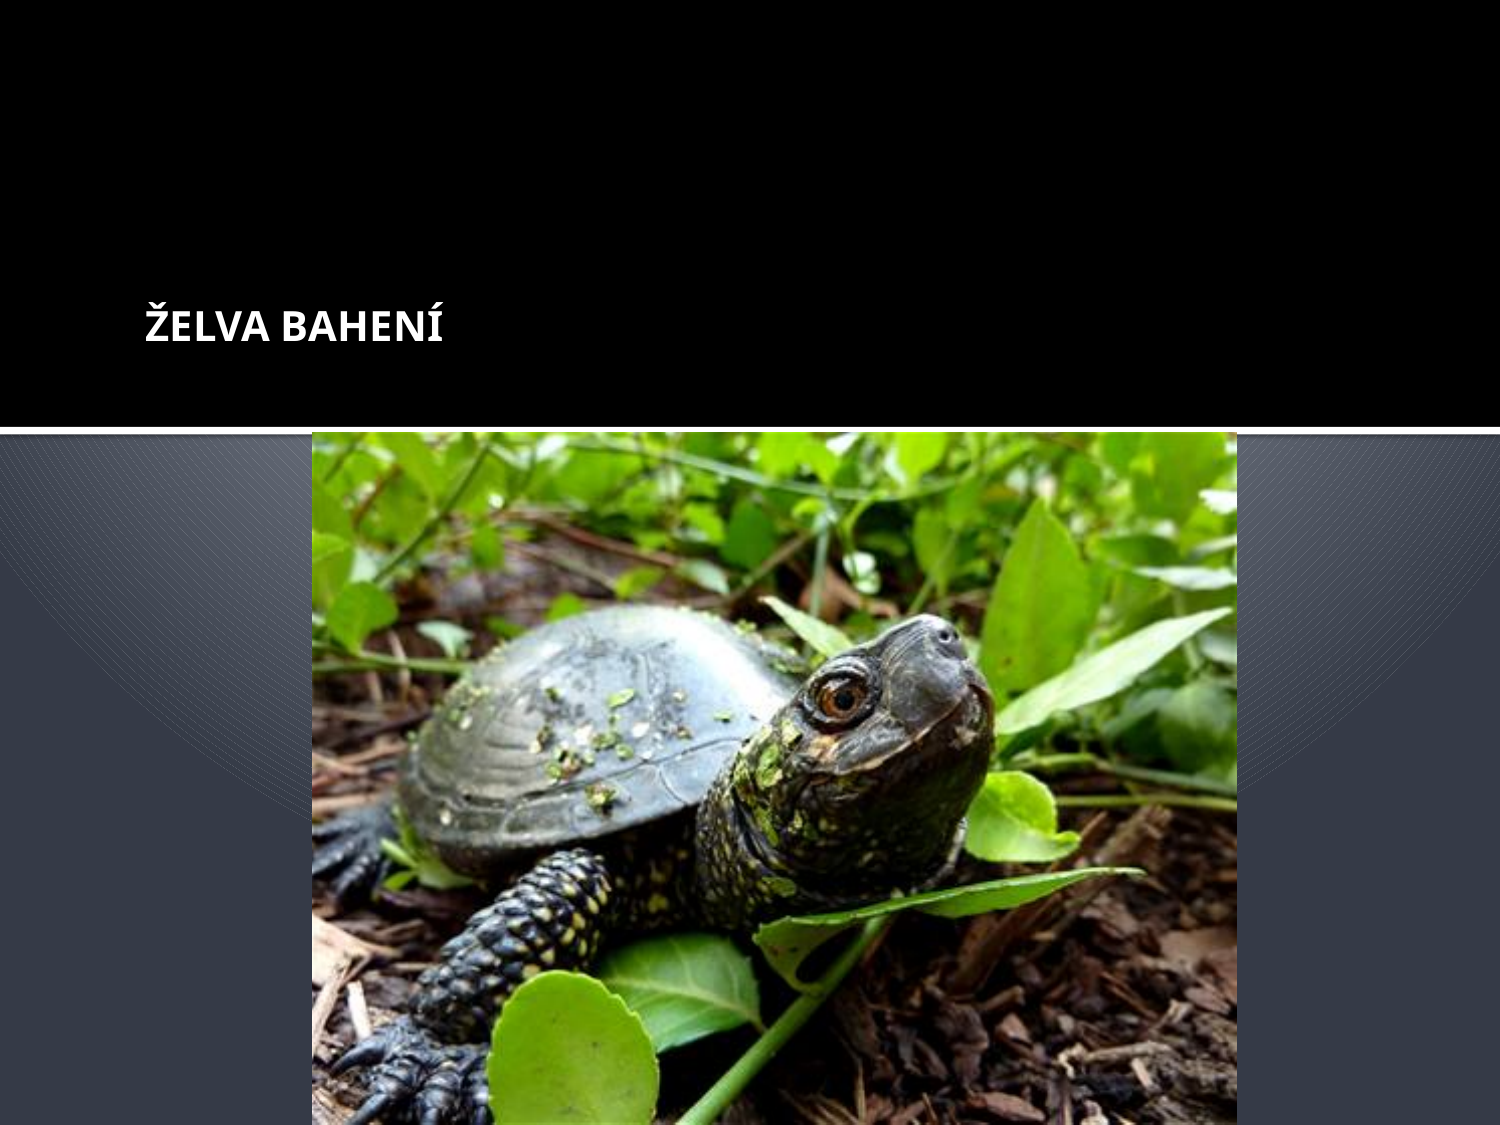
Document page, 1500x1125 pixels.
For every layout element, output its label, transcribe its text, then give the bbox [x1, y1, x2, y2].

picture [312, 432, 1237, 1125]
list ŽELVA BAHENÍ [121, 299, 1438, 413]
